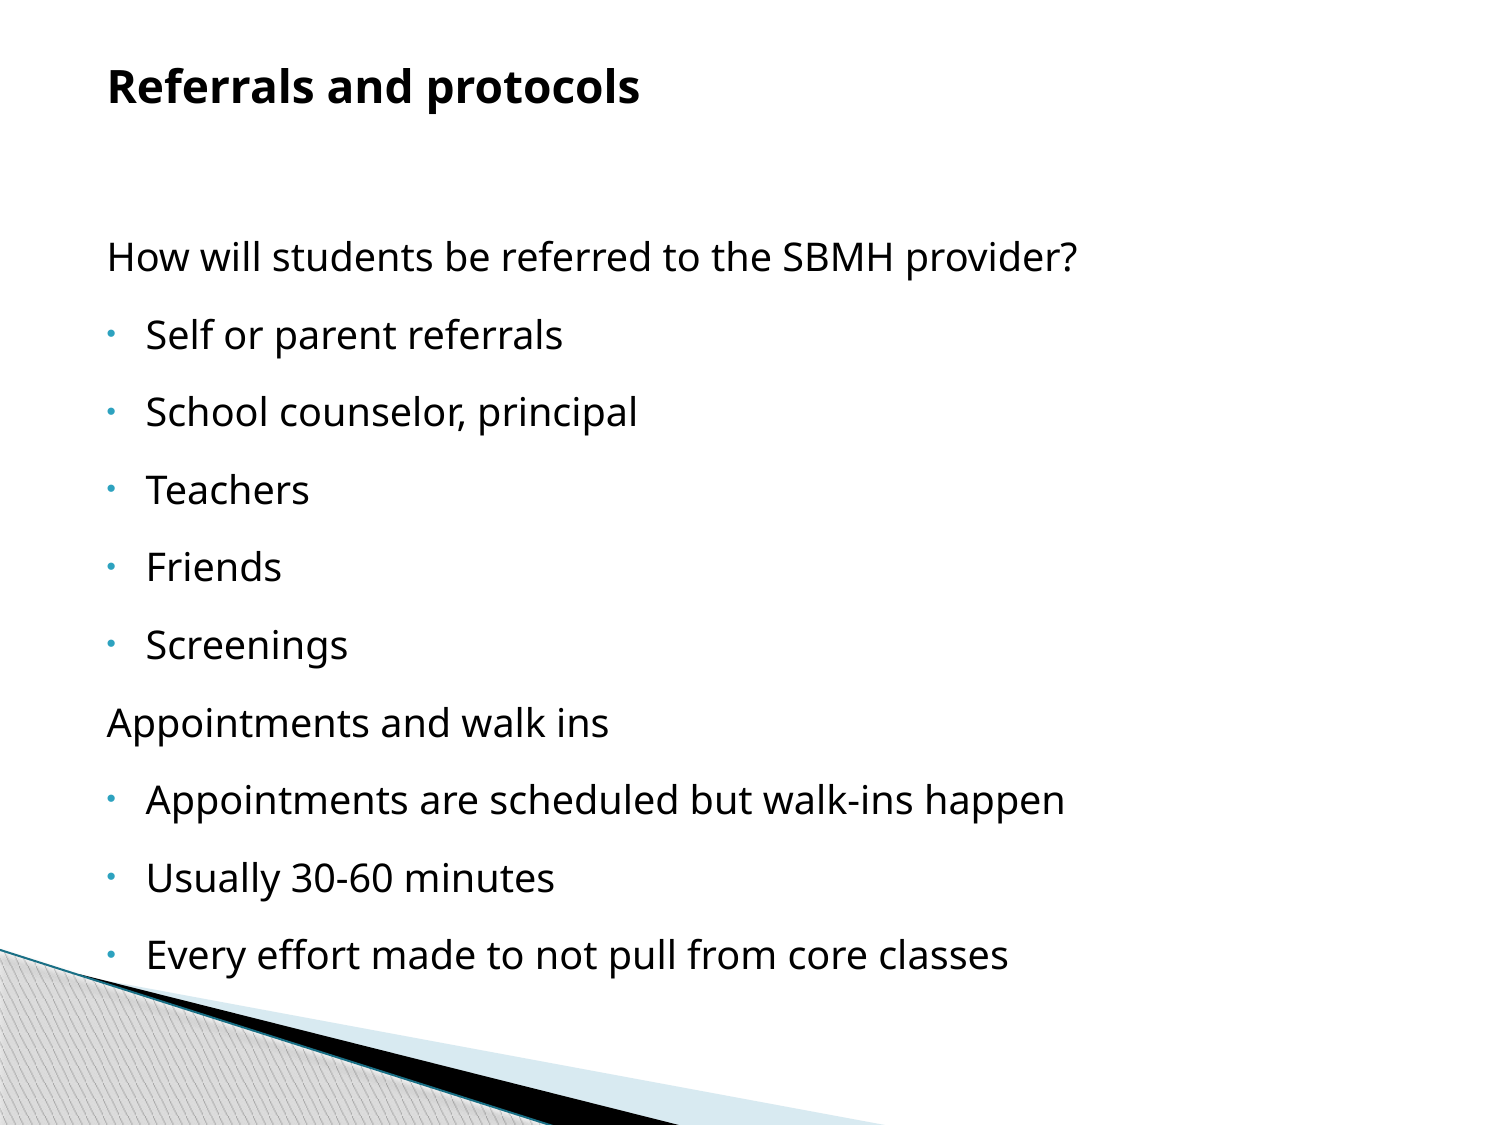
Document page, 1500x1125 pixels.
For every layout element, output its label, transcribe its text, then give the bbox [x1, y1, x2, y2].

list Referrals and protocols How will students be referred to the SBMH provider? Self or parent referrals School counselor, principal Teachers Friends Screenings Appointments and walk ins Appointments are scheduled but walk-ins happen Usually 30-60 minutes Every effort made to not pull from core classes [75, 50, 1425, 986]
